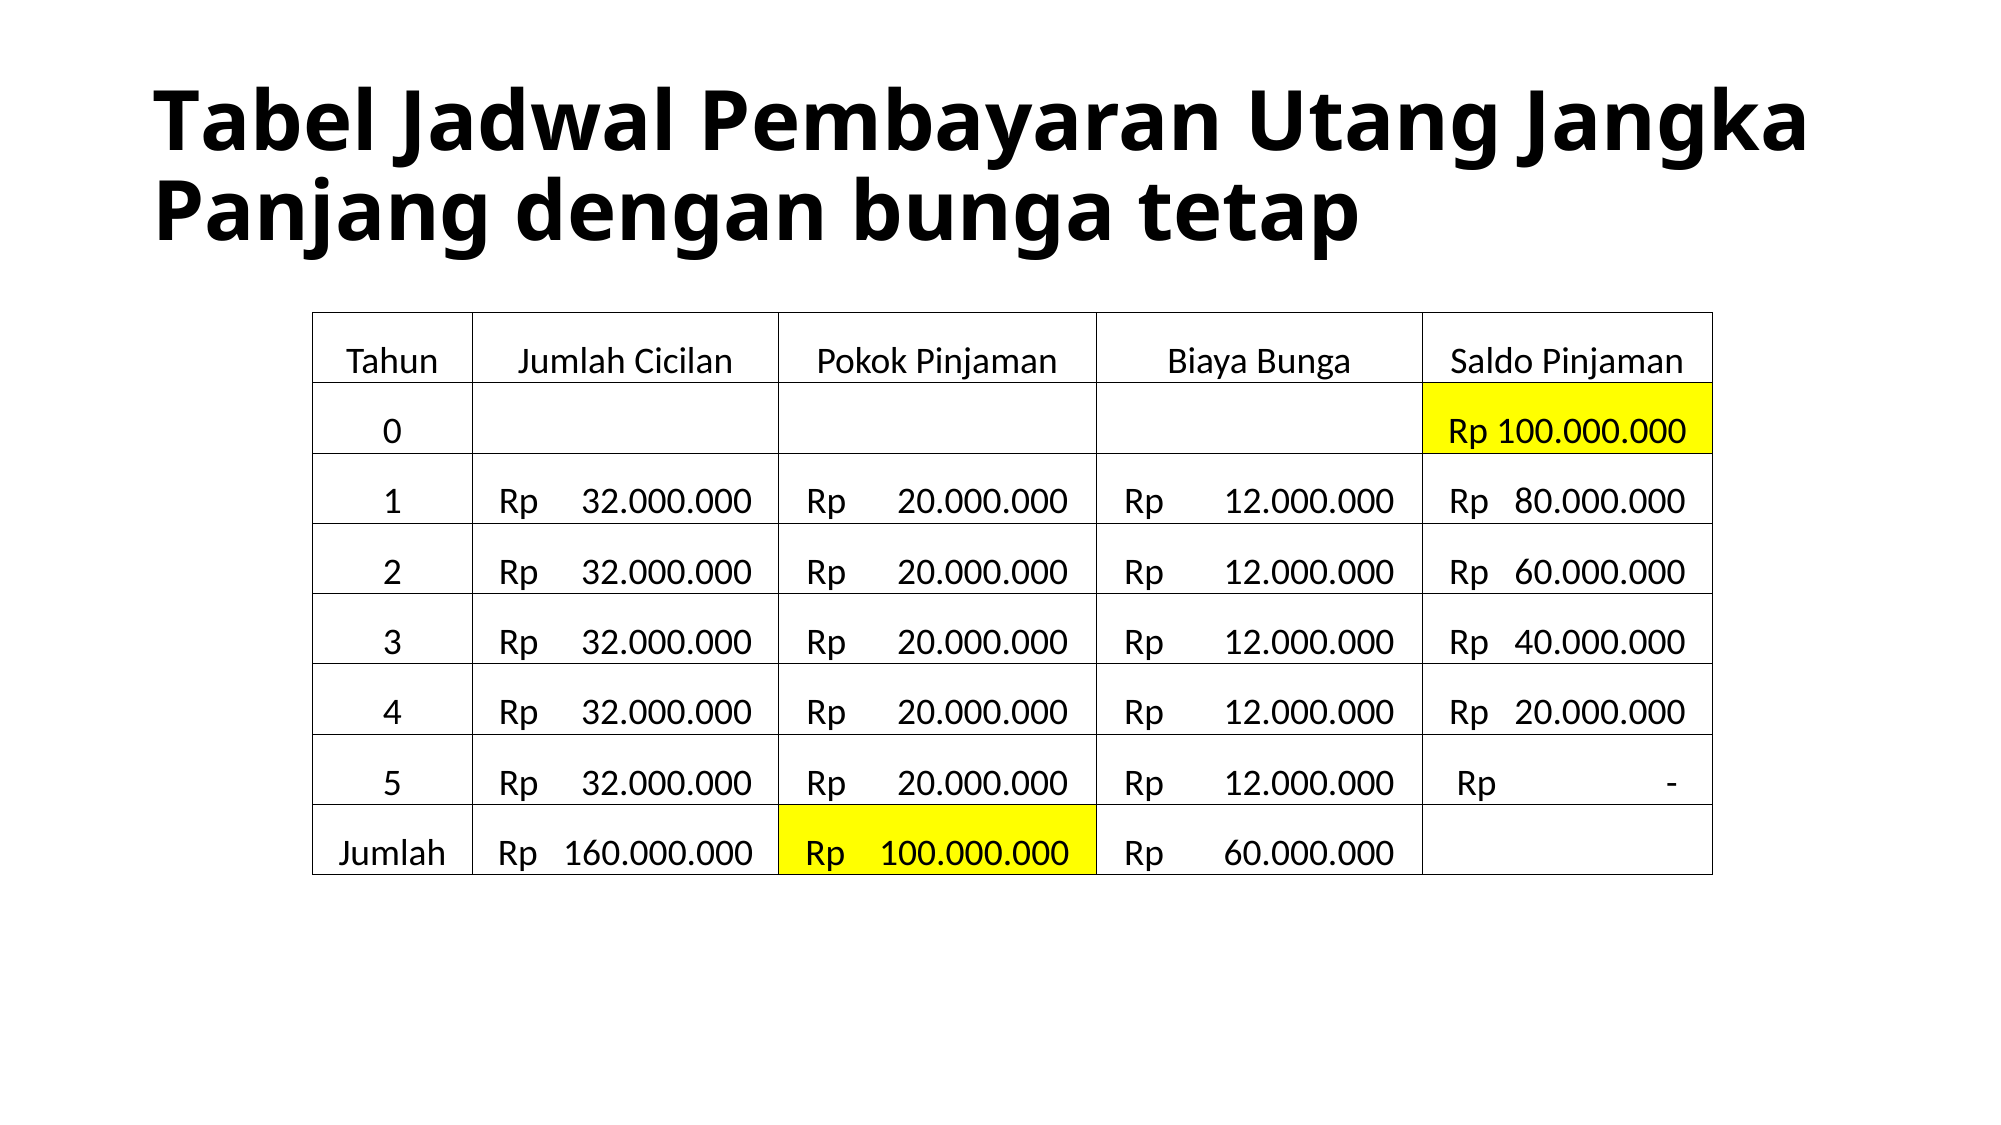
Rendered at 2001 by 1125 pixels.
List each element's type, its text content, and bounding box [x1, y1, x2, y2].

table_header Pokok Pinjaman [779, 313, 1096, 382]
table_cell Rp - [1423, 735, 1712, 804]
table_header Saldo Pinjaman [1423, 313, 1712, 382]
table_header Tahun [313, 313, 472, 382]
table_cell 4 [313, 664, 472, 734]
table_header Jumlah Cicilan [473, 313, 778, 382]
table_cell Rp 12.000.000 [1097, 664, 1422, 734]
table_cell Rp 80.000.000 [1423, 454, 1712, 523]
table_cell Rp 160.000.000 [473, 805, 778, 874]
table_cell [473, 383, 778, 453]
table_cell Rp 32.000.000 [473, 664, 778, 734]
table_cell Rp 32.000.000 [473, 594, 778, 663]
table_cell Jumlah [313, 805, 472, 874]
table_cell Rp 20.000.000 [779, 454, 1096, 523]
table_cell Rp 100.000.000 [779, 805, 1096, 874]
table_cell Rp 32.000.000 [473, 524, 778, 593]
table_cell [1423, 805, 1712, 874]
table_cell [1097, 383, 1422, 453]
table_cell 3 [313, 594, 472, 663]
table_header Biaya Bunga [1097, 313, 1422, 382]
table_cell Rp 32.000.000 [473, 735, 778, 804]
table_cell 0 [313, 383, 472, 453]
title Tabel Jadwal Pembayaran Utang Jangka Panjang dengan bunga tetap [137, 59, 1863, 278]
table_cell 5 [313, 735, 472, 804]
table_cell Rp 12.000.000 [1097, 454, 1422, 523]
table_cell Rp 20.000.000 [779, 594, 1096, 663]
table_cell Rp 60.000.000 [1423, 524, 1712, 593]
table_cell Rp 20.000.000 [1423, 664, 1712, 734]
table_cell Rp 40.000.000 [1423, 594, 1712, 663]
table_cell Rp 100.000.000 [1423, 383, 1712, 453]
table_cell Rp 12.000.000 [1097, 594, 1422, 663]
table_cell Rp 20.000.000 [779, 664, 1096, 734]
table_cell Rp 12.000.000 [1097, 524, 1422, 593]
table_cell [779, 383, 1096, 453]
table_cell Rp 60.000.000 [1097, 805, 1422, 874]
table_cell 2 [313, 524, 472, 593]
table_cell Rp 32.000.000 [473, 454, 778, 523]
table_cell Rp 20.000.000 [779, 735, 1096, 804]
table_cell Rp 20.000.000 [779, 524, 1096, 593]
table_cell 1 [313, 454, 472, 523]
table_cell Rp 12.000.000 [1097, 735, 1422, 804]
